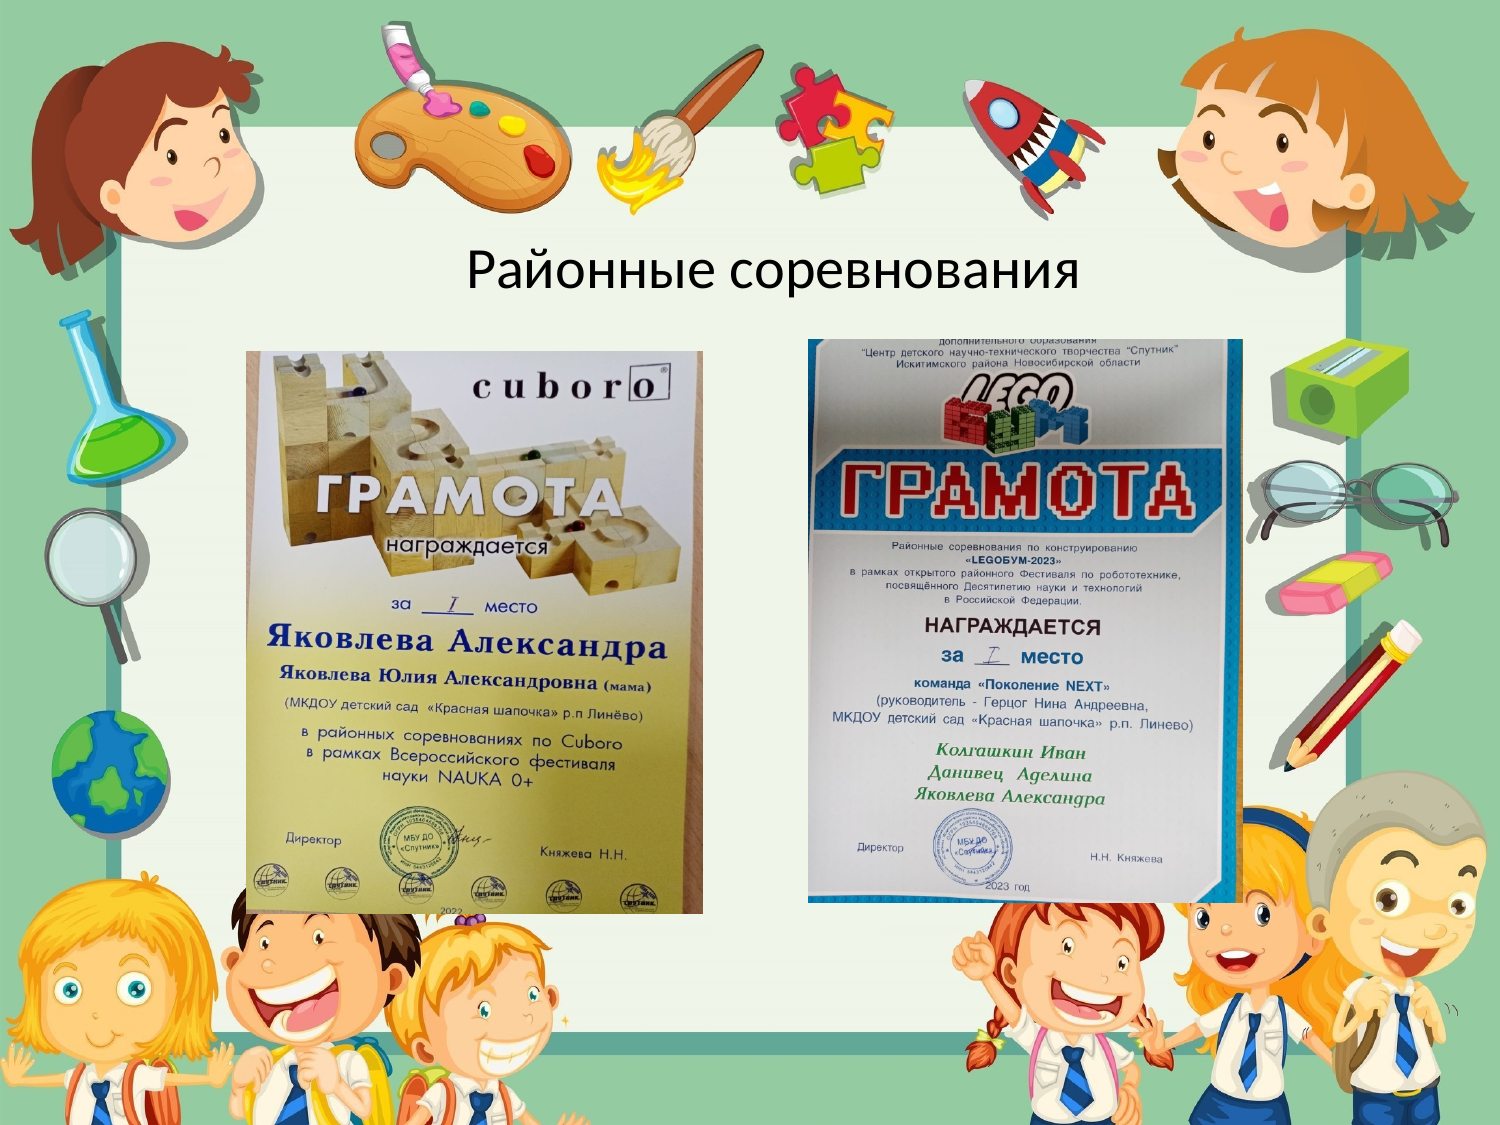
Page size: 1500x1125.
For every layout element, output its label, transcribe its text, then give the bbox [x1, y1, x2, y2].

picture [0, 0, 1500, 1125]
text_box Районные соревнования [442, 222, 1105, 308]
